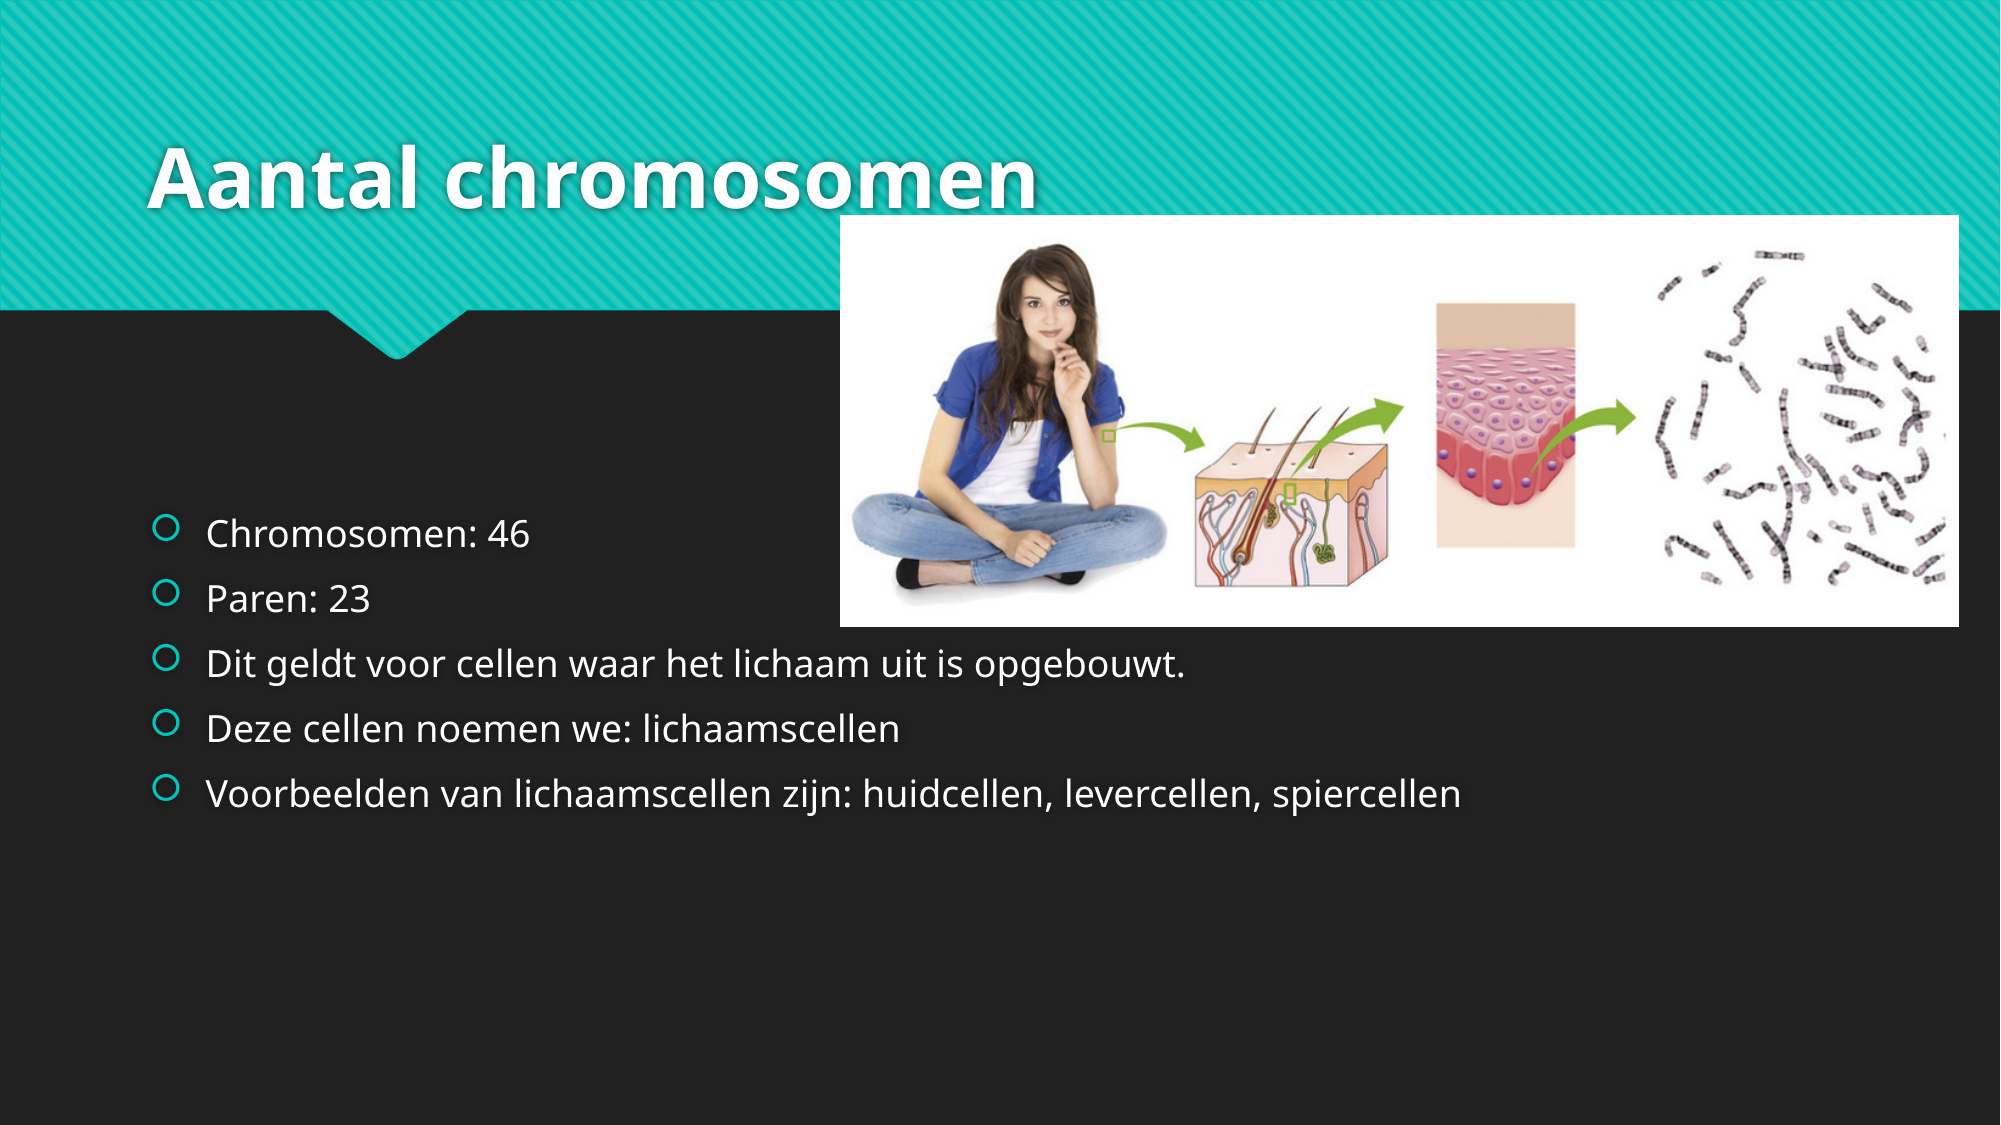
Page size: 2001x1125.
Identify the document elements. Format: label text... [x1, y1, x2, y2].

list Chromosomen: 46 Paren: 23 Dit geldt voor cellen waar het lichaam uit is opgebouwt. Deze cellen noemen we: lichaamscellen Voorbeelden van lichaamscellen zijn: huidcellen, levercellen, spiercellen [134, 364, 1866, 962]
picture [839, 215, 1959, 627]
title Aantal chromosomen [132, 73, 1868, 233]
